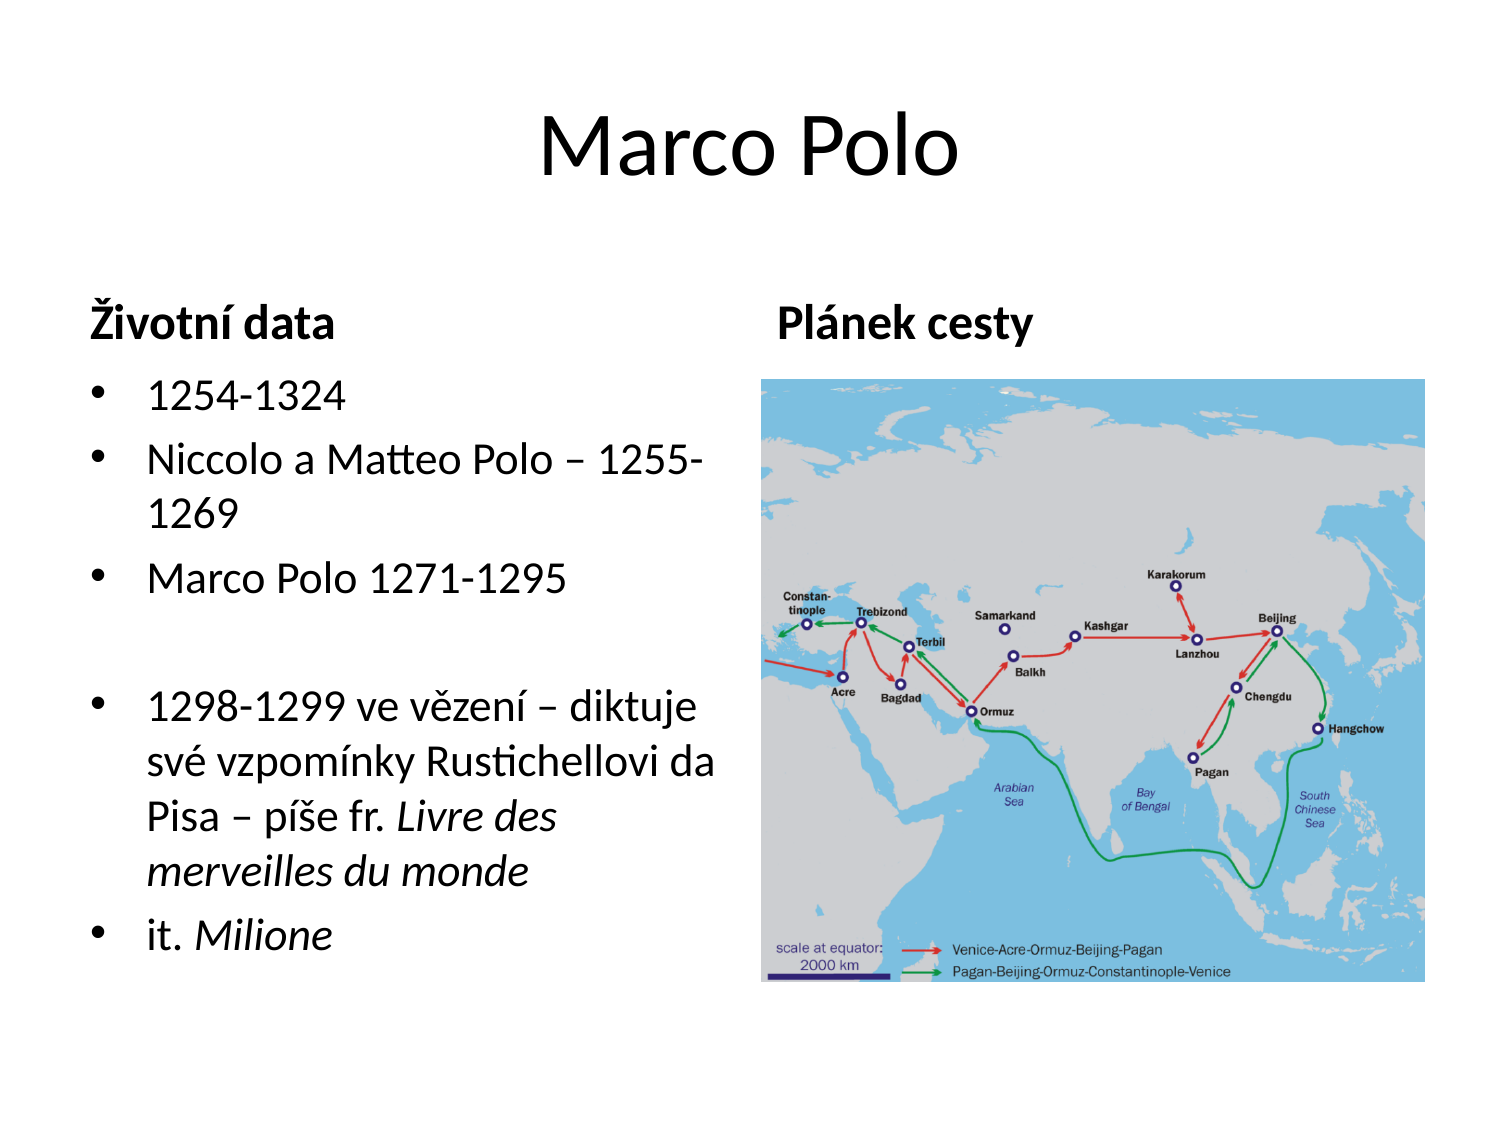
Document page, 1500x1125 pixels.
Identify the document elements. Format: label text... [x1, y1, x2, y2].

list 1254-1324 Niccolo a Matteo Polo – 1255-1269 Marco Polo 1271-1295 1298-1299 ve vězení – diktuje své vzpomínky Rustichellovi da Pisa – píše fr. Livre des merveilles du monde it. Milione [75, 356, 738, 1005]
list Životní data [75, 251, 738, 356]
title Marco Polo [75, 45, 1425, 233]
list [761, 379, 1426, 982]
list Plánek cesty [761, 251, 1425, 357]
